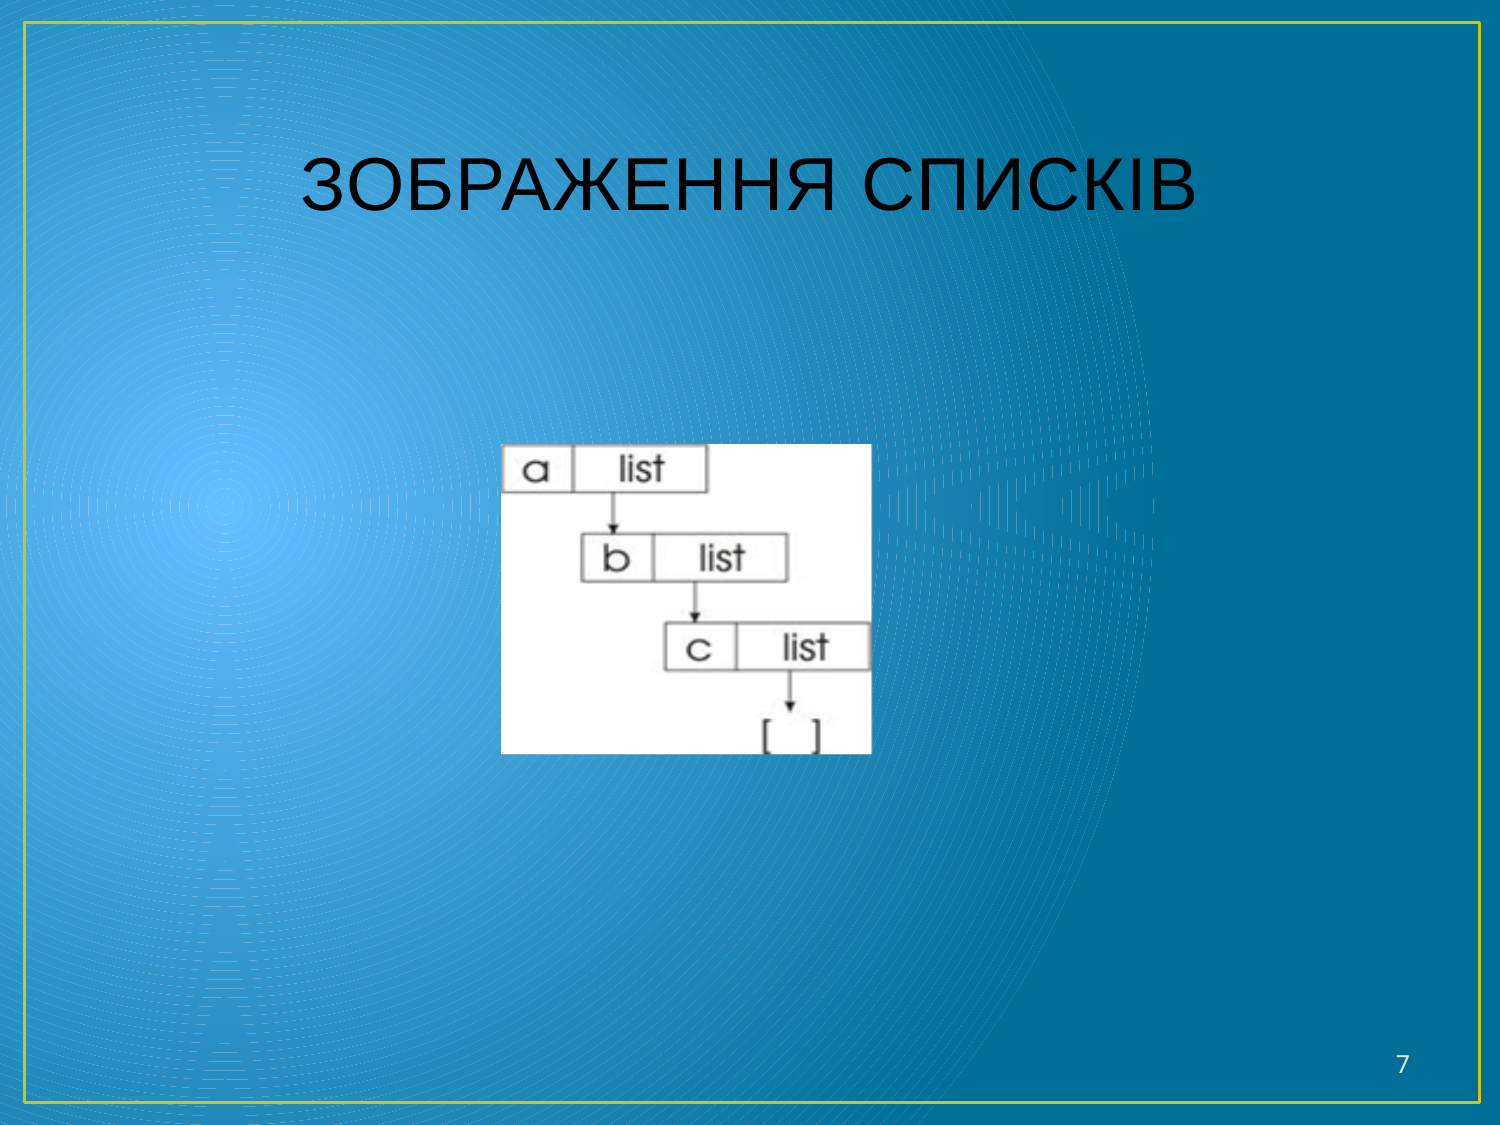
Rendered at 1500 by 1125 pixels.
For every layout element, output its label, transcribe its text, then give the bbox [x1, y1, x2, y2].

title Зображення СПИСКІВ [75, 45, 1425, 233]
slide_number 7 [1074, 1035, 1425, 1096]
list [501, 444, 875, 757]
